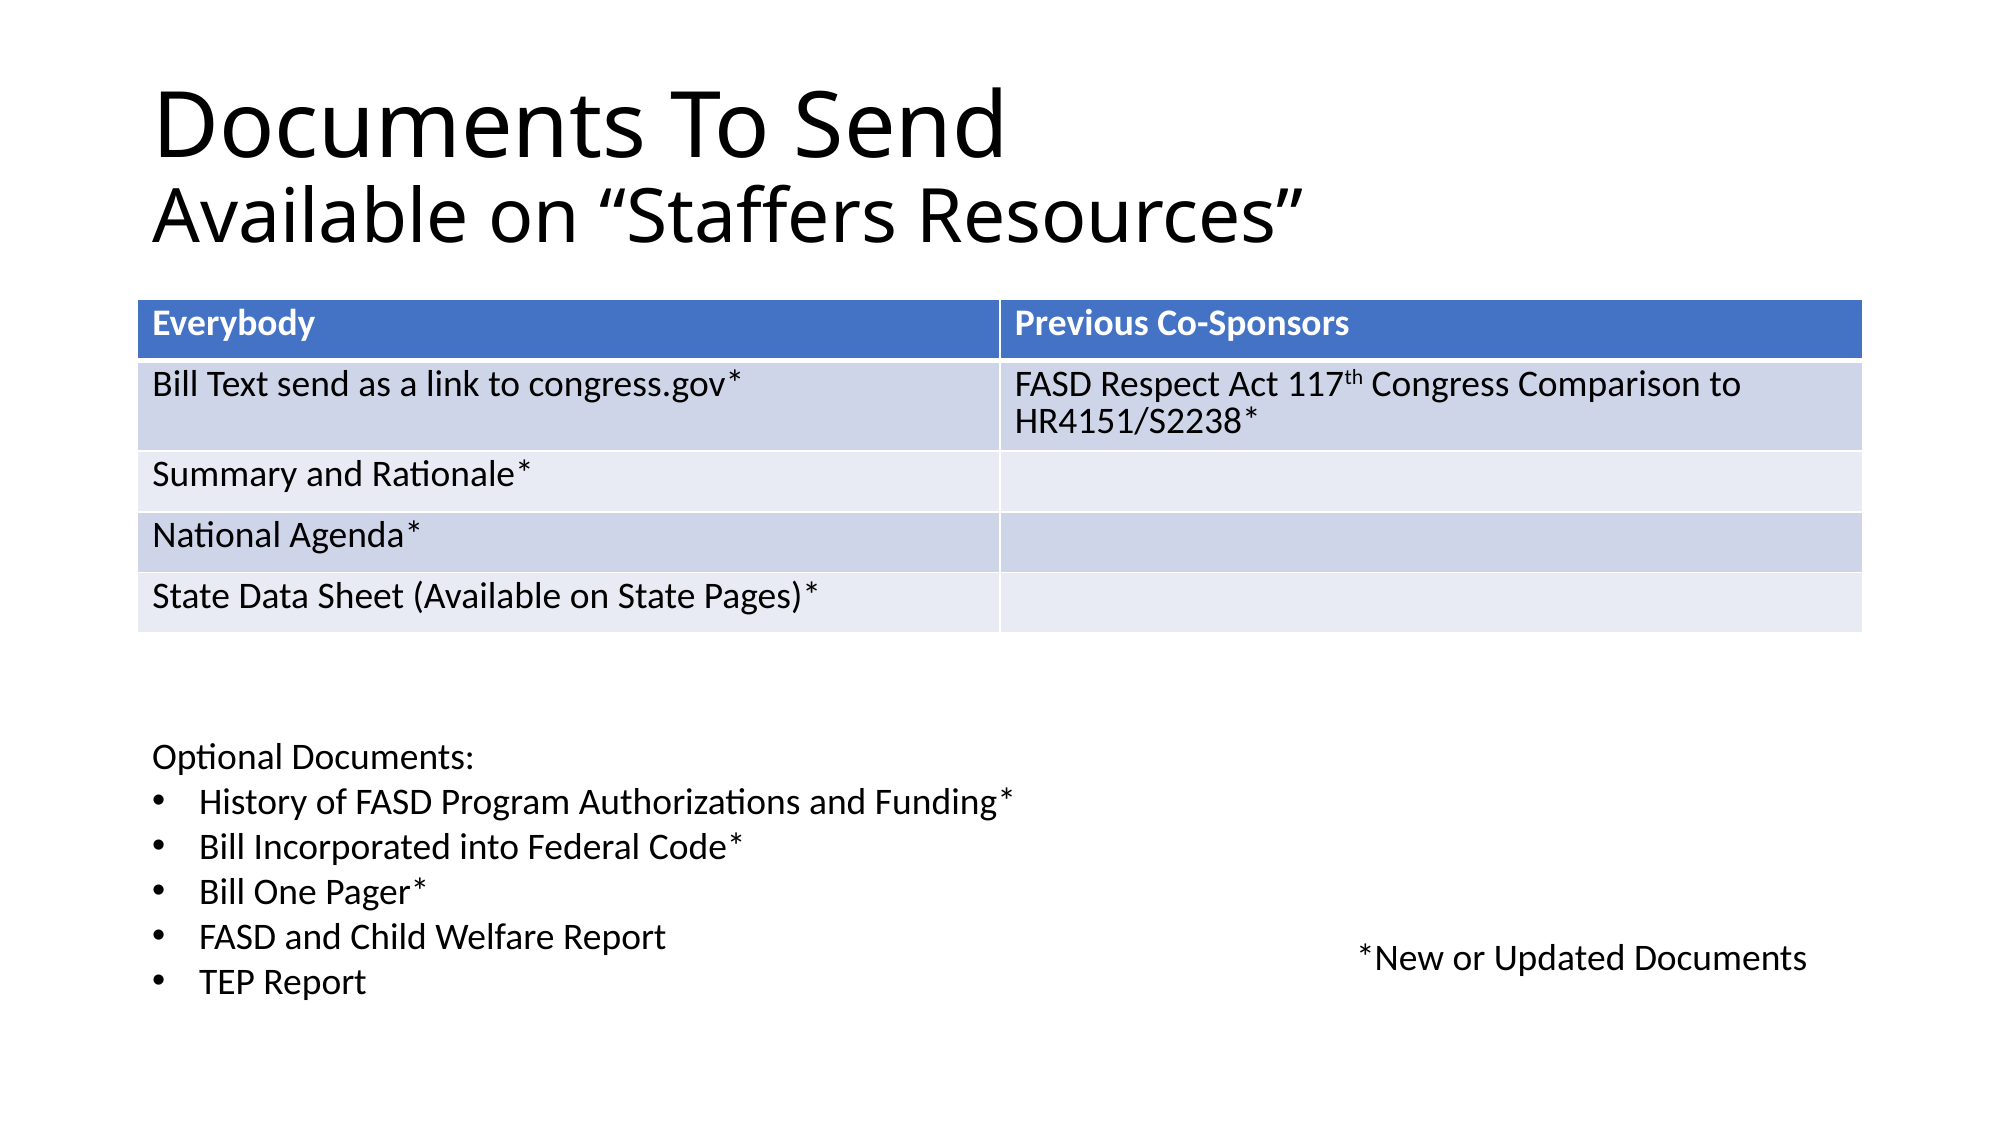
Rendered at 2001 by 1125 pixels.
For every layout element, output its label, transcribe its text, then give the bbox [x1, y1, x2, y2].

table_cell National Agenda* [138, 513, 999, 572]
text_box Optional Documents: History of FASD Program Authorizations and Funding* Bill Incorporated into Federal Code* Bill One Pager* FASD and Child Welfare Report TEP Report [137, 724, 1375, 1009]
table_cell State Data Sheet (Available on State Pages)* [138, 573, 999, 632]
table_header Everybody [138, 300, 999, 358]
table_cell FASD Respect Act 117th Congress Comparison to HR4151/S2238* [1001, 363, 1862, 450]
table_cell [1001, 573, 1862, 632]
text_box *New or Updated Documents [1341, 925, 1863, 986]
table_cell Bill Text send as a link to congress.gov* [138, 363, 999, 450]
title Documents To Send Available on “Staffers Resources” [137, 59, 1863, 278]
table_header Previous Co-Sponsors [1001, 300, 1862, 358]
table_cell [1001, 452, 1862, 511]
table_cell Summary and Rationale* [138, 452, 999, 511]
table_cell [1001, 513, 1862, 572]
